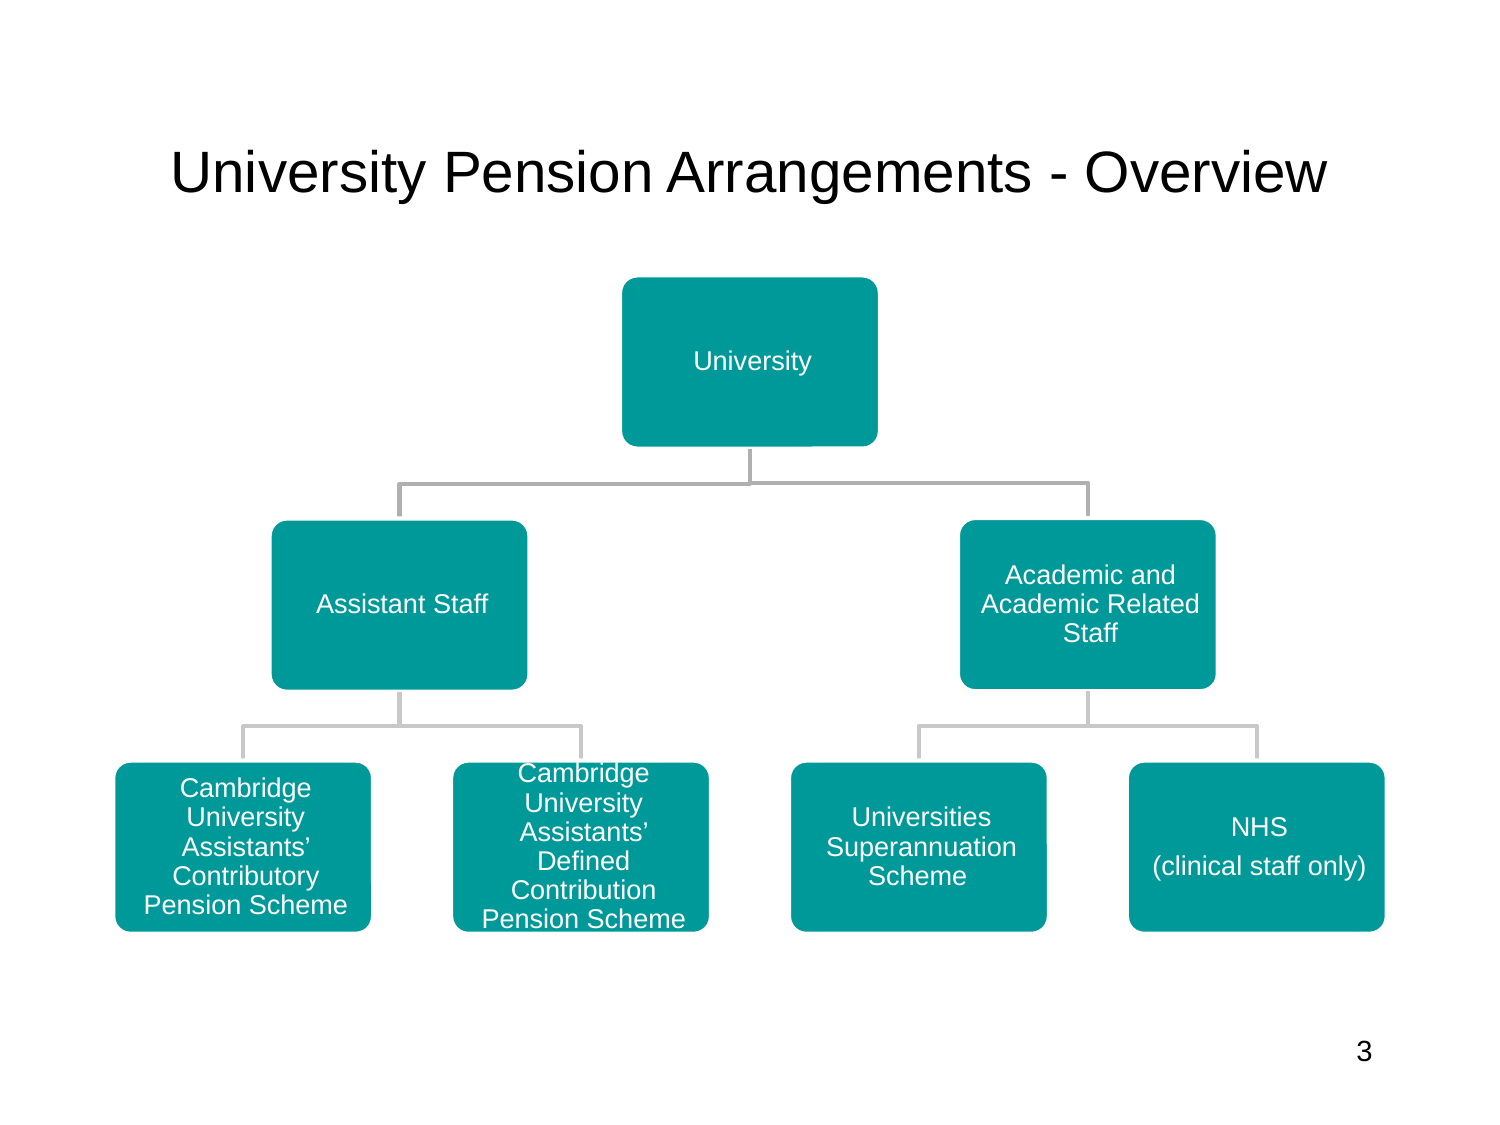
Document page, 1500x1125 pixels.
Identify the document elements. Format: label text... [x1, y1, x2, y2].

slide_number 3 [1074, 1025, 1388, 1100]
title University Pension Arrangements - Overview [112, 75, 1388, 263]
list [112, 266, 1388, 943]
